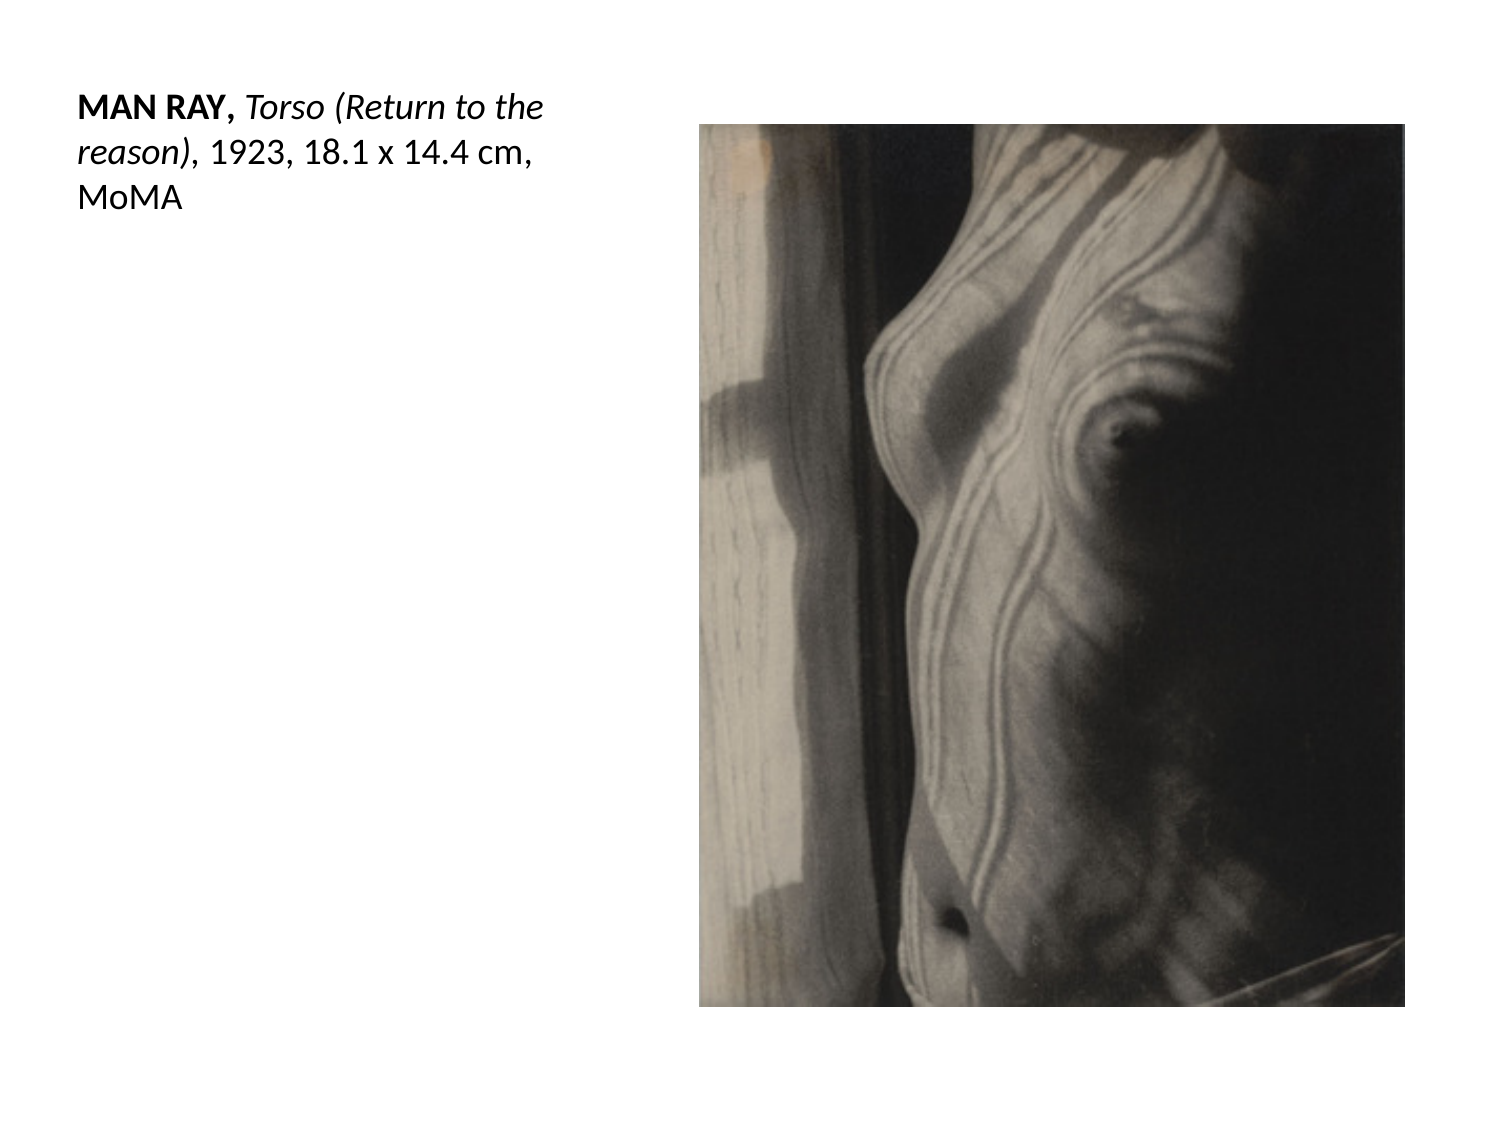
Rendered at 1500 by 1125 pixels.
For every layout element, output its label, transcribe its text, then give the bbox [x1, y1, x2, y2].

text_box MAN RAY, Torso (Return to the reason), 1923, 18.1 x 14.4 cm, MoMA [62, 74, 650, 225]
picture [699, 124, 1406, 1007]
